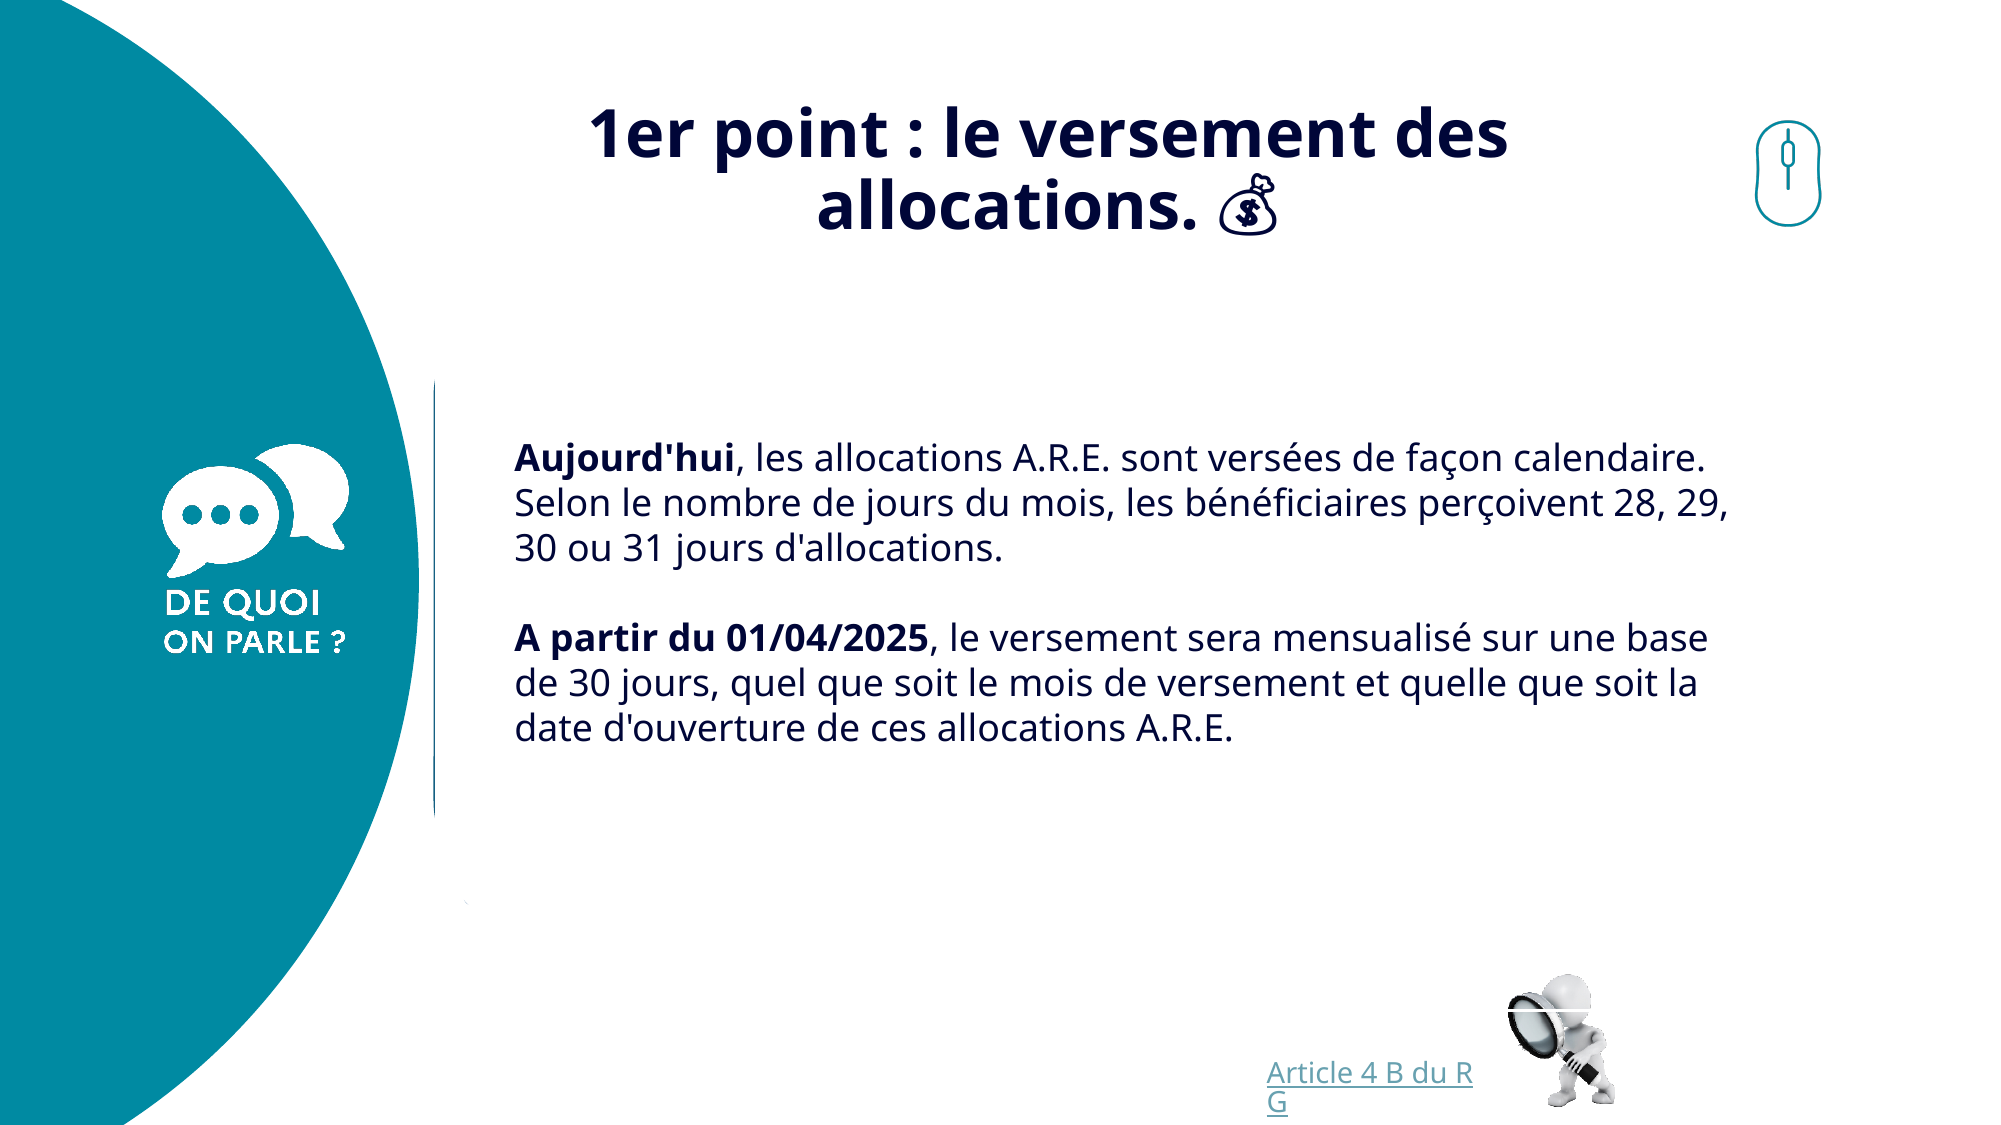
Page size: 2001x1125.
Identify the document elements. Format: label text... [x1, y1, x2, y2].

picture [1500, 967, 1627, 1125]
picture [1723, 108, 1853, 238]
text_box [434, 247, 1968, 940]
title 1er point : le versement des allocations. 💰 [373, 63, 1724, 281]
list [161, 444, 350, 682]
text_box Article 4 B du RG [1251, 1046, 1500, 1102]
